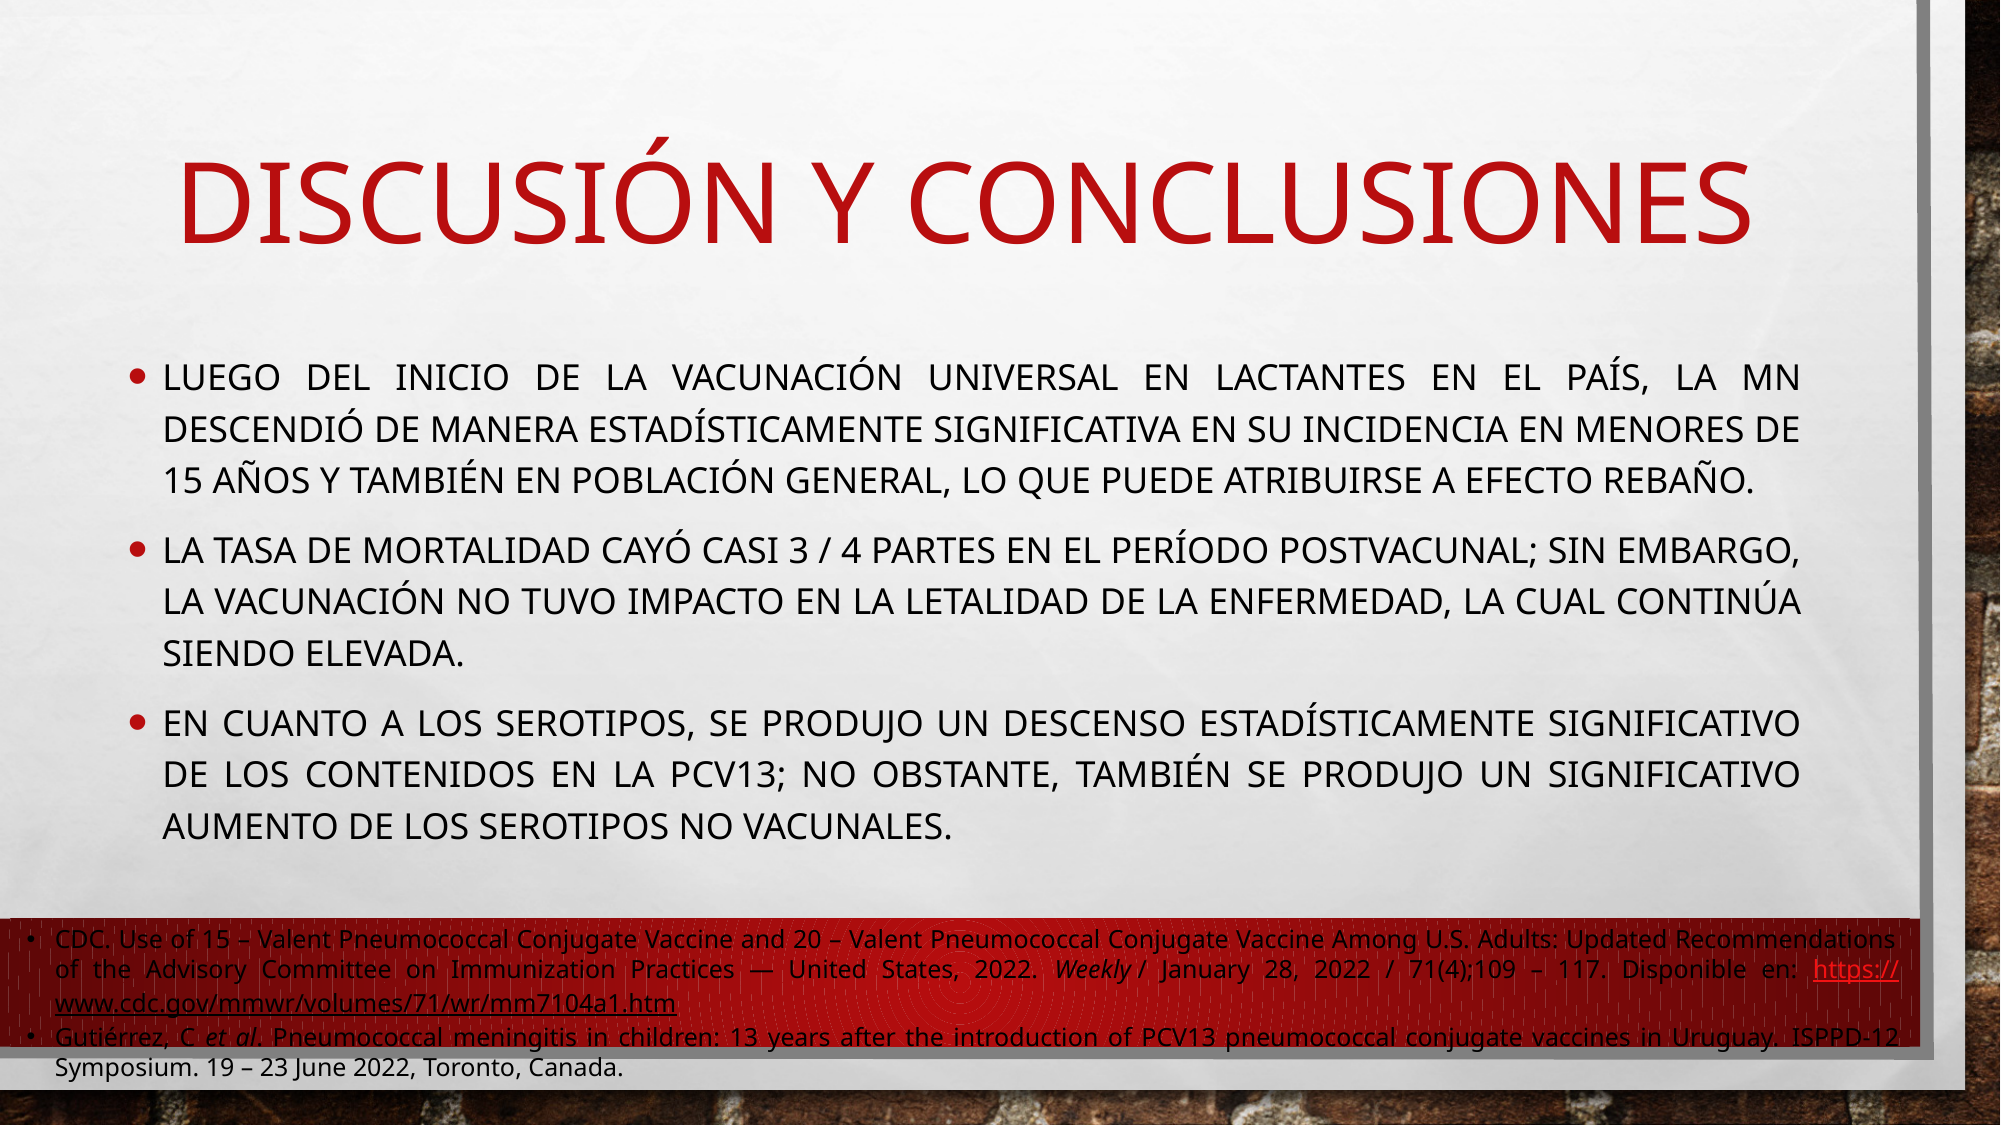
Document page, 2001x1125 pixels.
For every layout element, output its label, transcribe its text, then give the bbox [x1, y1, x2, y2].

title Discusión y conclusiones [112, 112, 1818, 302]
text_box CDC. Use of 15 – Valent Pneumococcal Conjugate Vaccine and 20 – Valent Pneumococcal Conjugate Vaccine Among U.S. Adults: Updated Recommendations of the Advisory Committee on Immunization Practices — United States, 2022. Weekly / January 28, 2022 / 71(4);109 – 117. Disponible en: https://www.cdc.gov/mmwr/volumes/71/wr/mm7104a1.htm Gutiérrez, C et al. Pneumococcal meningitis in children: 13 years after the introduction of PCV13 pneumococcal conjugate vaccines in Uruguay. ISPPD-12 Symposium. 19 – 23 June 2022, Toronto, Canada. [11, 916, 1914, 1089]
picture [0, 0, 2000, 1125]
list Luego del inicio de la vacunación universal en lactantes en el país, la MN descendió de manera estadísticamente significativa en su incidencia en menores de 15 años y también en población general, lo que puede atribuirse a efecto rebaño. La tasa de mortalidad cayó casi 3 / 4 partes en el período postvacunal; sin embargo, la vacunación no tuvo impacto en la letalidad de la enfermedad, la cual continúa siendo elevada. En cuanto a los serotipos, se produjo un descenso estadísticamente significativo de los contenidos en la PCV13; no obstante, también se produjo un significativo aumento de los serotipos no vacunales. [112, 338, 1818, 882]
